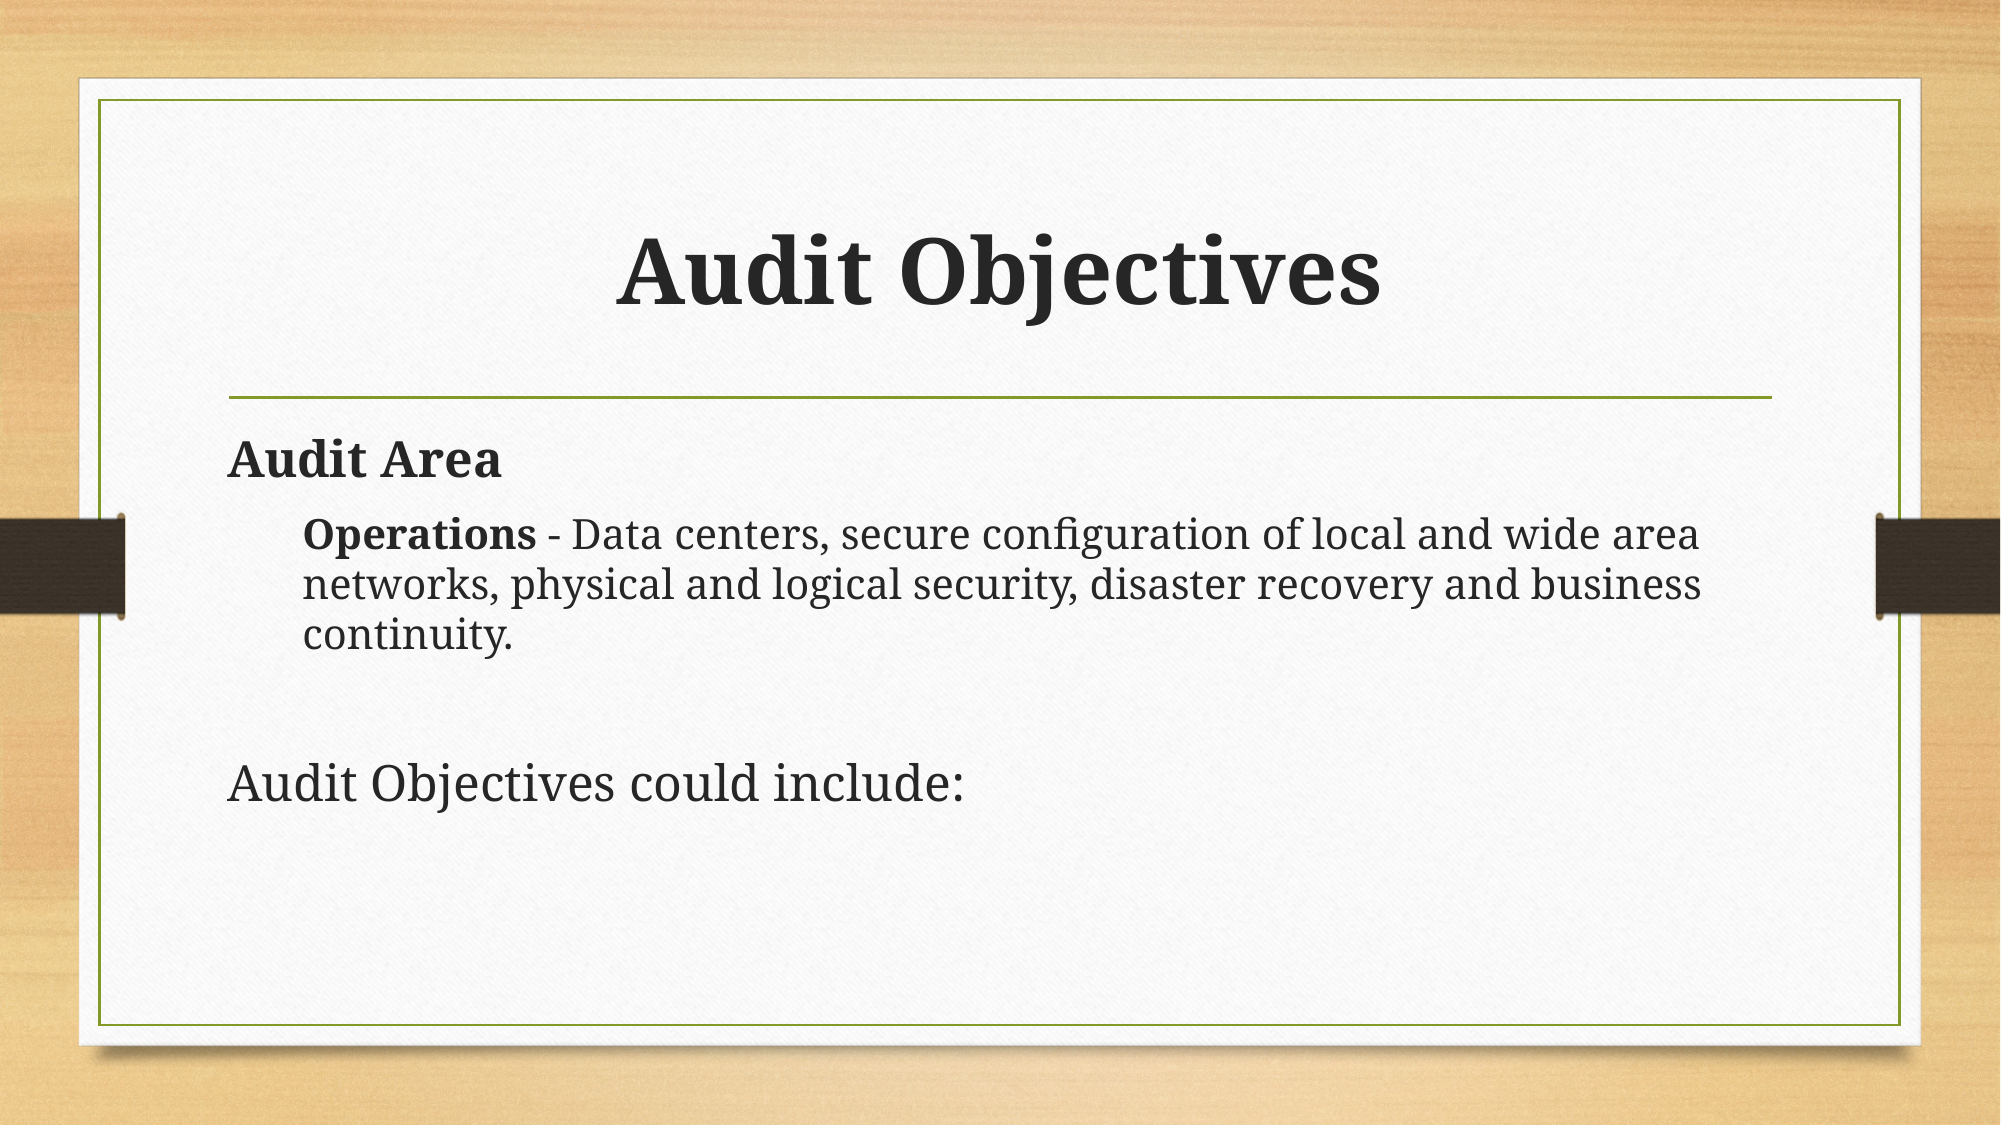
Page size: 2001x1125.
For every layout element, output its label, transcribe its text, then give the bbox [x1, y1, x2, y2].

picture [0, 0, 2001, 1125]
list Audit Area Operations - Data centers, secure configuration of local and wide area networks, physical and logical security, disaster recovery and business continuity. Audit Objectives could include: [212, 419, 1788, 964]
title Audit Objectives [212, 161, 1788, 375]
